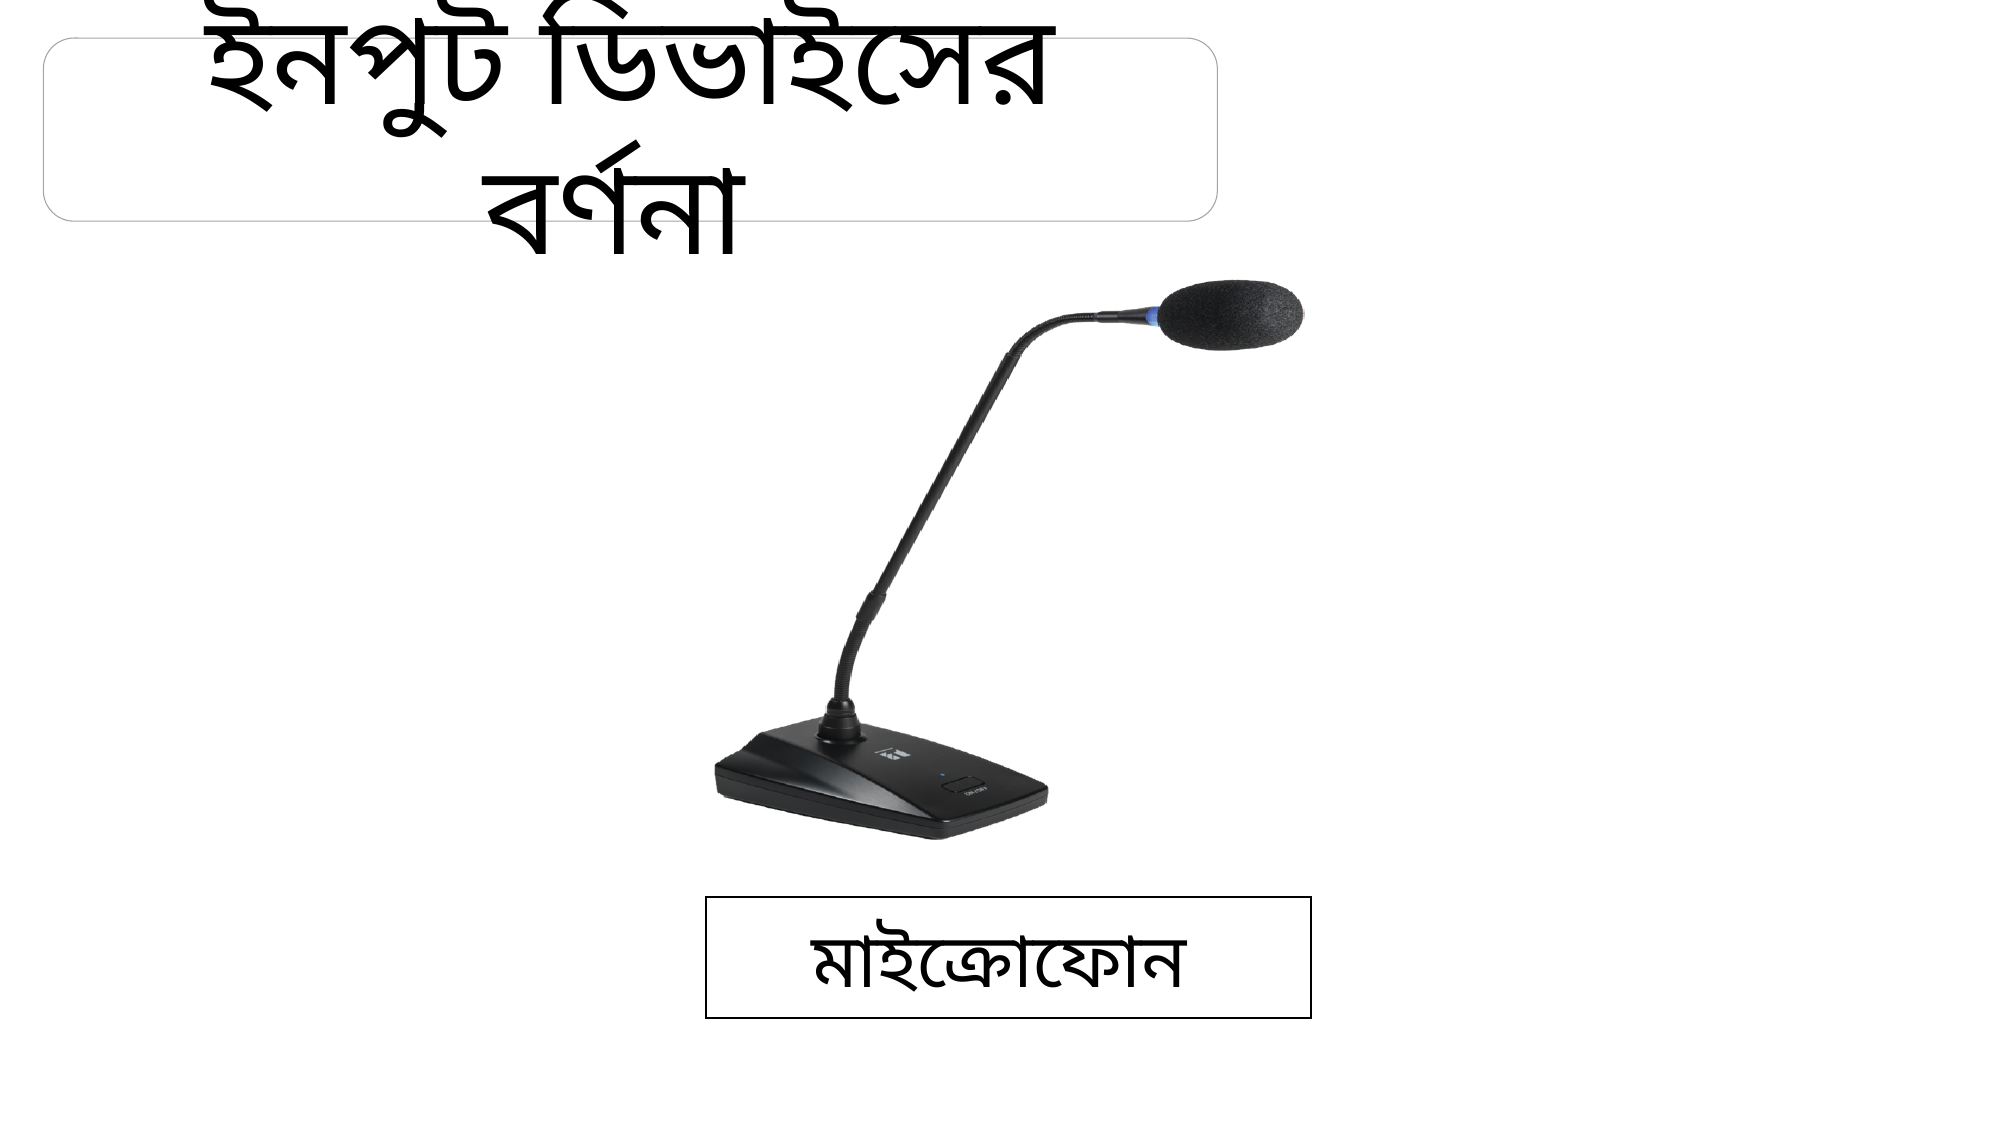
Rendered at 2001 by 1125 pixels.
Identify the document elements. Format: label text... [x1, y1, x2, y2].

text_box ইনপুট ডিভাইসের বর্ণনা [42, 37, 1218, 222]
picture [675, 271, 1342, 847]
text_box মাইক্রোফোন [705, 896, 1312, 1019]
